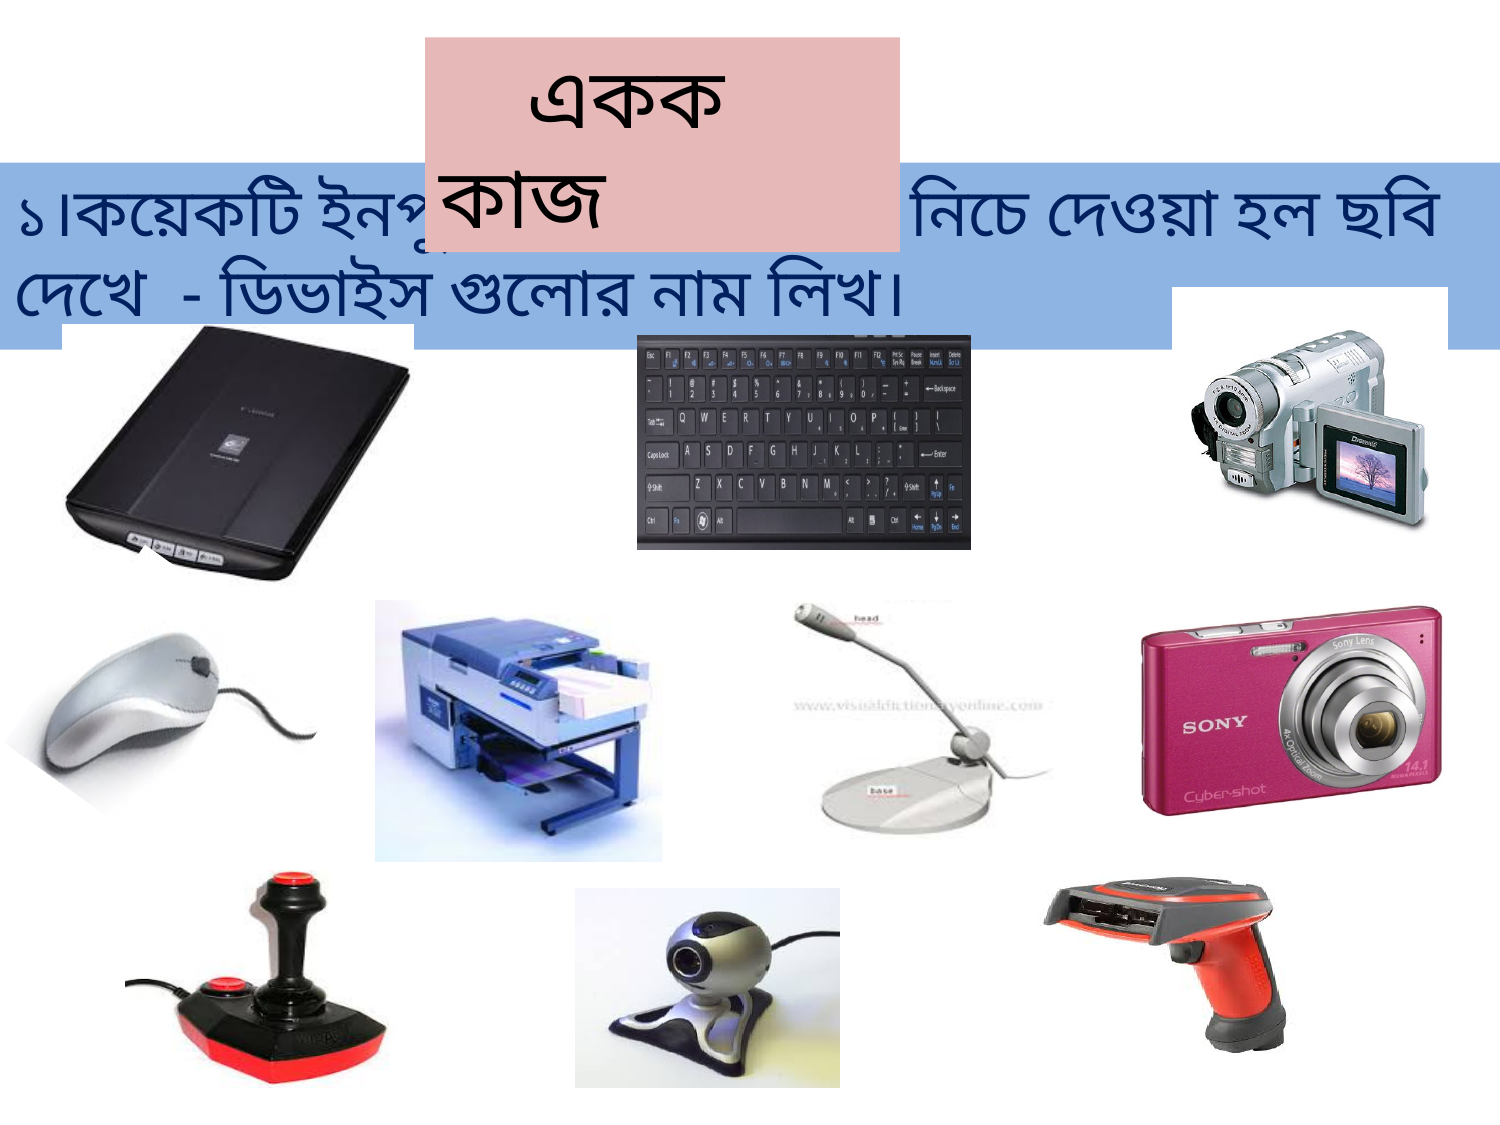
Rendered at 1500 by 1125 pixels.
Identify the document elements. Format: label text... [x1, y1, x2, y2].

picture [637, 335, 971, 551]
picture [374, 599, 663, 862]
picture [749, 599, 1076, 846]
picture [1037, 874, 1296, 1056]
picture [1172, 287, 1448, 563]
picture [1124, 589, 1458, 831]
picture [574, 888, 840, 1088]
text_box একক কাজ [425, 37, 900, 253]
picture [5, 324, 415, 1088]
text_box ১।কয়েকটি ইনপুট ডিভাইসের ছবি নিচে দেওয়া হল ছবি দেখে - ডিভাইস গুলোর নাম লিখ। [0, 162, 1500, 350]
